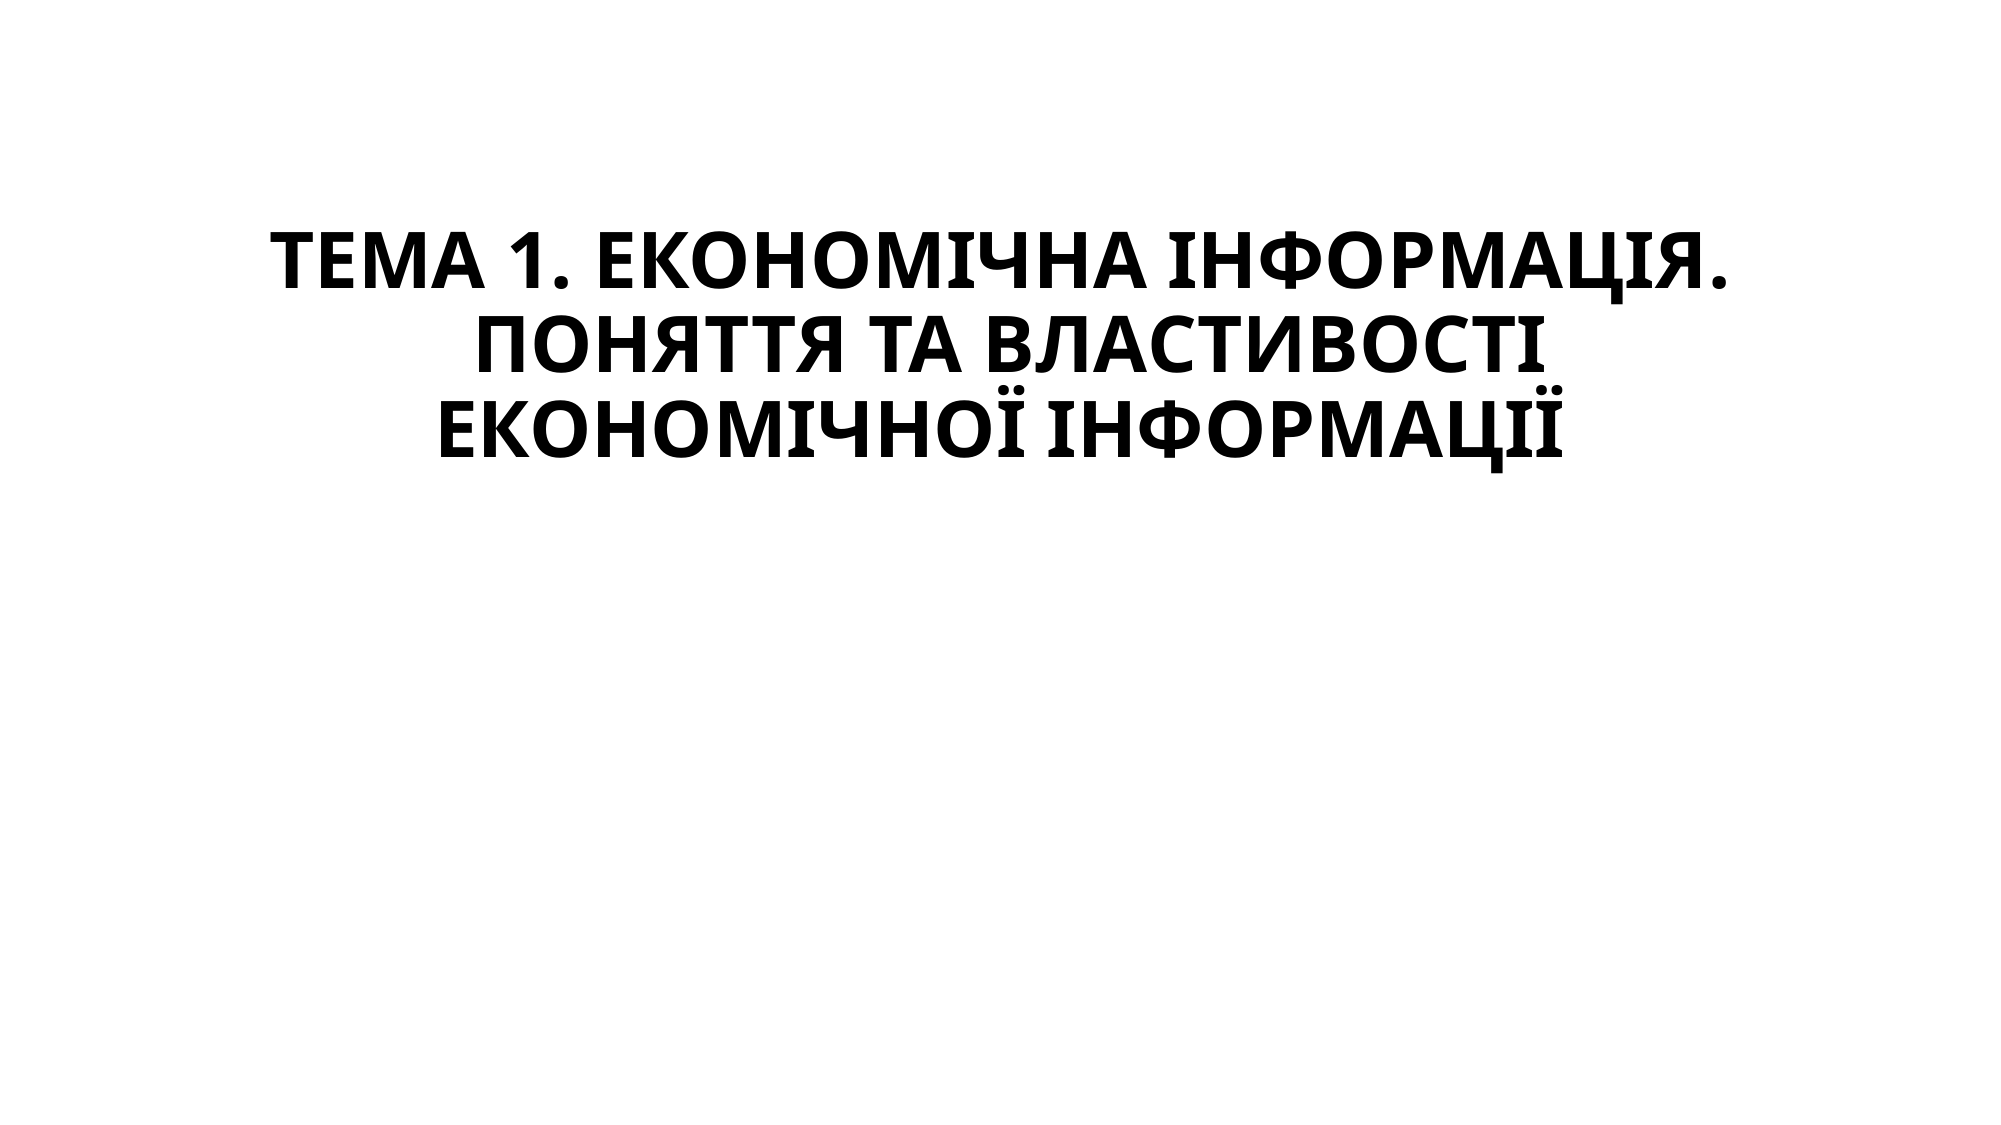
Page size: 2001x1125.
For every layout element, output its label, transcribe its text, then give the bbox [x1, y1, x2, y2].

title ТЕМА 1. ЕКОНОМІЧНА ІНФОРМАЦІЯ. ПОНЯТТЯ ТА ВЛАСТИВОСТІ ЕКОНОМІЧНОЇ ІНФОРМАЦІЇ [249, 184, 1750, 576]
